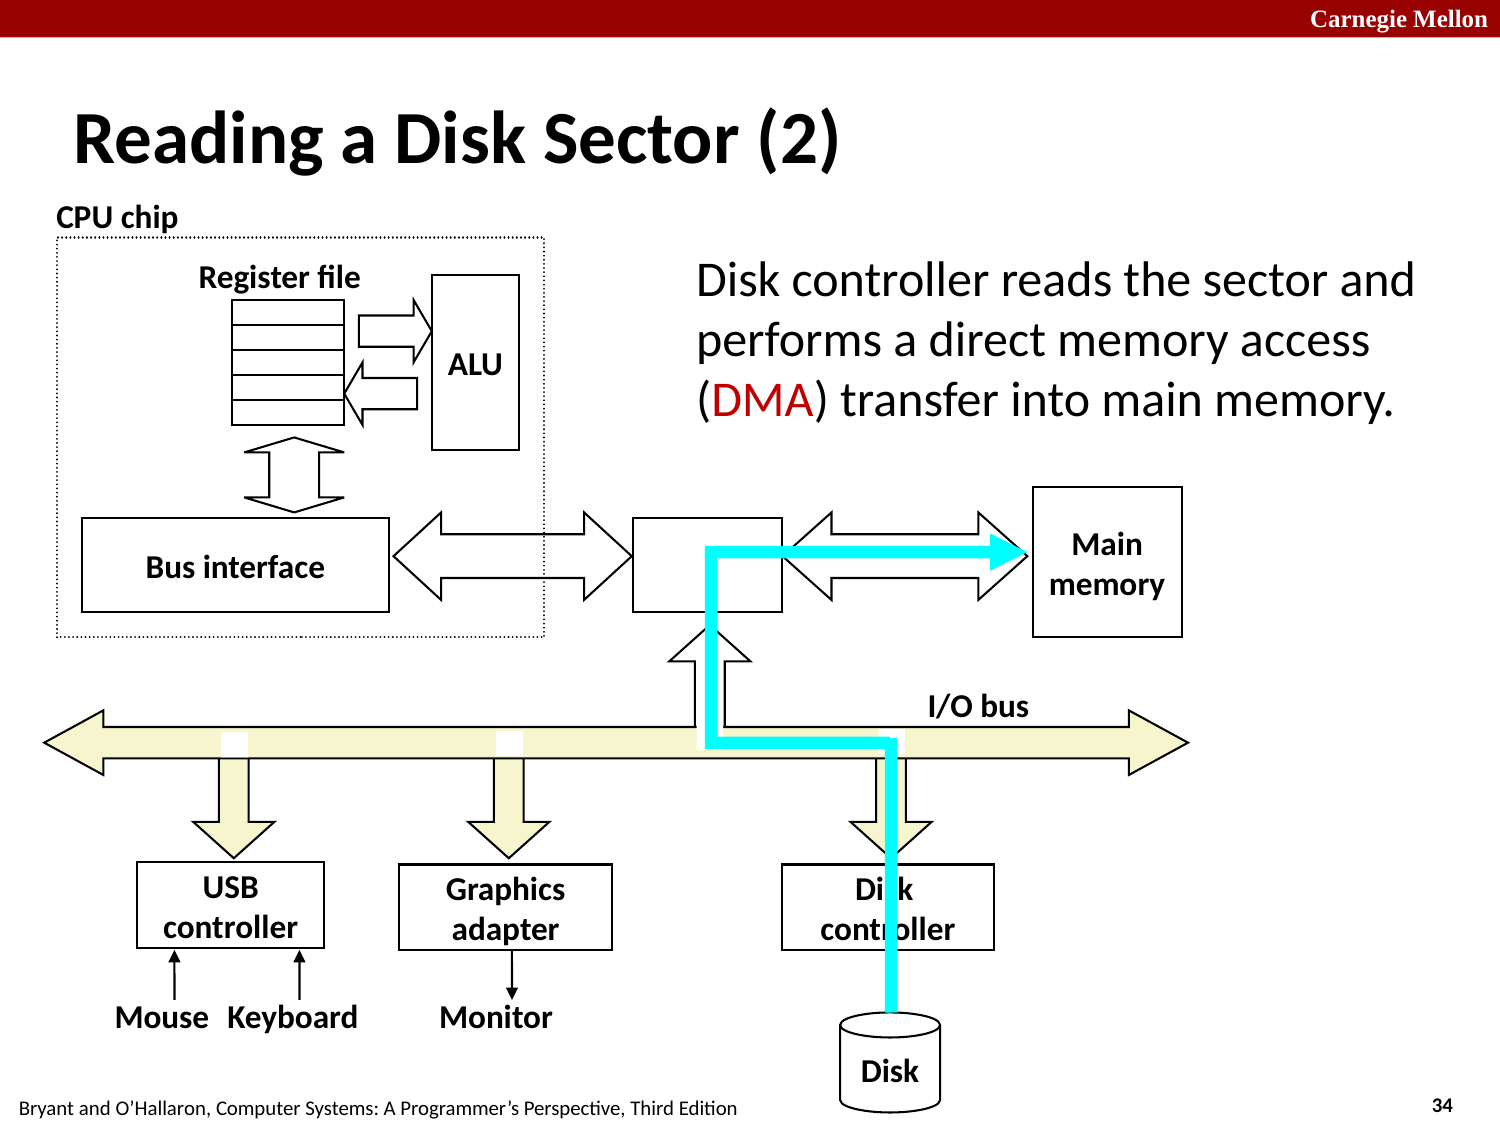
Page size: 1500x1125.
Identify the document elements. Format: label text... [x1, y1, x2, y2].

text_box [193, 759, 275, 859]
text_box Keyboard [212, 987, 374, 1043]
text_box CPU chip [41, 187, 194, 243]
text_box [724, 710, 1189, 775]
text_box [782, 553, 1028, 600]
text_box [220, 732, 249, 758]
text_box [878, 729, 906, 755]
text_box [468, 759, 550, 859]
text_box Disk controller [781, 864, 891, 950]
text_box [545, 512, 632, 600]
text_box [293, 949, 306, 987]
text_box Disk controller [892, 864, 995, 950]
title Reading a Disk Sector (2) [58, 71, 1305, 197]
text_box I/O bus [912, 677, 1045, 732]
text_box Graphics adapter [399, 864, 612, 950]
text_box Mouse [99, 987, 212, 1043]
text_box Main memory [1032, 487, 1182, 638]
text_box Disk controller reads the sector and performs a direct memory access (DMA) transfer into main memory. [681, 238, 1437, 434]
text_box [44, 710, 891, 775]
text_box [788, 512, 1015, 552]
text_box Bus interface [81, 517, 389, 613]
text_box [850, 759, 891, 859]
text_box [56, 237, 545, 638]
text_box Monitor [424, 987, 568, 1043]
text_box [892, 759, 932, 858]
text_box Disk [840, 1012, 941, 1113]
text_box [712, 626, 751, 726]
text_box [669, 624, 711, 726]
text_box [696, 725, 724, 750]
text_box [495, 730, 524, 756]
text_box USB controller [137, 862, 325, 948]
text_box [704, 545, 1028, 559]
text_box [632, 517, 782, 613]
text_box [168, 949, 181, 987]
